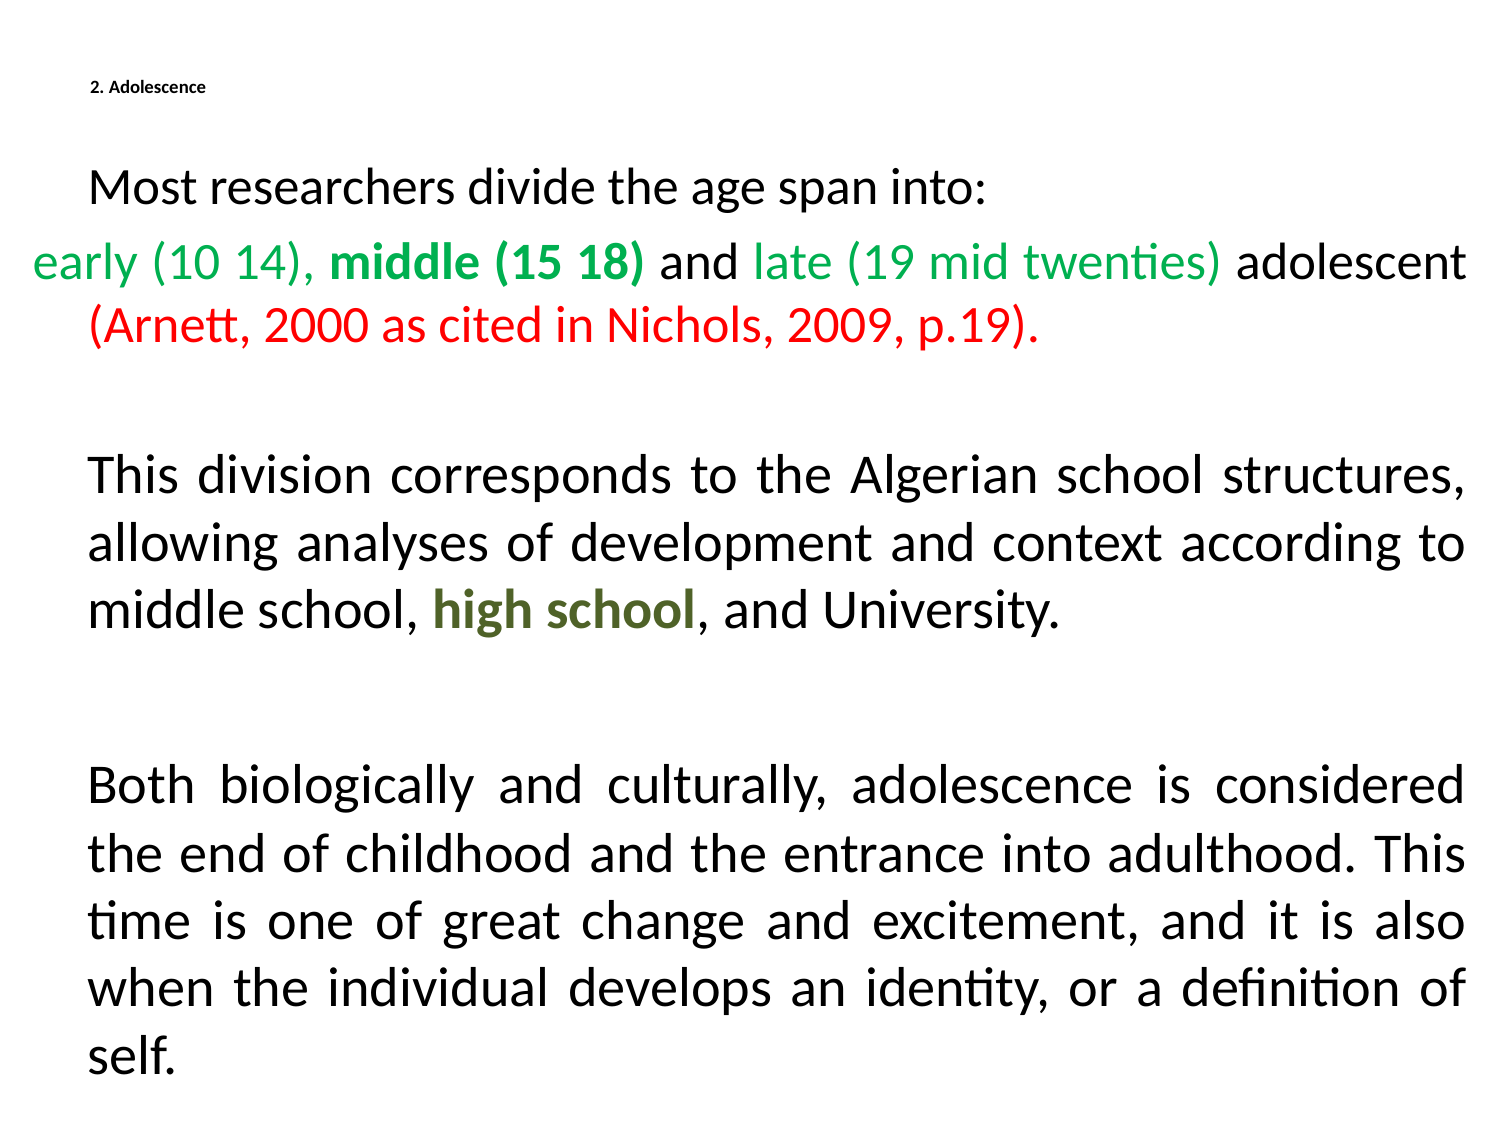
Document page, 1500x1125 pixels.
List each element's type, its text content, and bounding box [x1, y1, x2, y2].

title 2. Adolescence [75, 66, 1425, 137]
list Most researchers divide the age span into: early (10 14), middle (15 18) and late (19 mid twenties) adolescent (Arnett, 2000 as cited in Nichols, 2009, p.19). This division corresponds to the Algerian school structures, allowing analyses of development and context according to middle school, high school, and University. Both biologically and culturally, adolescence is considered the end of childhood and the entrance into adulthood. This time is one of great change and excitement, and it is also when the individual develops an identity, or a definition of self. [17, 137, 1483, 1094]
